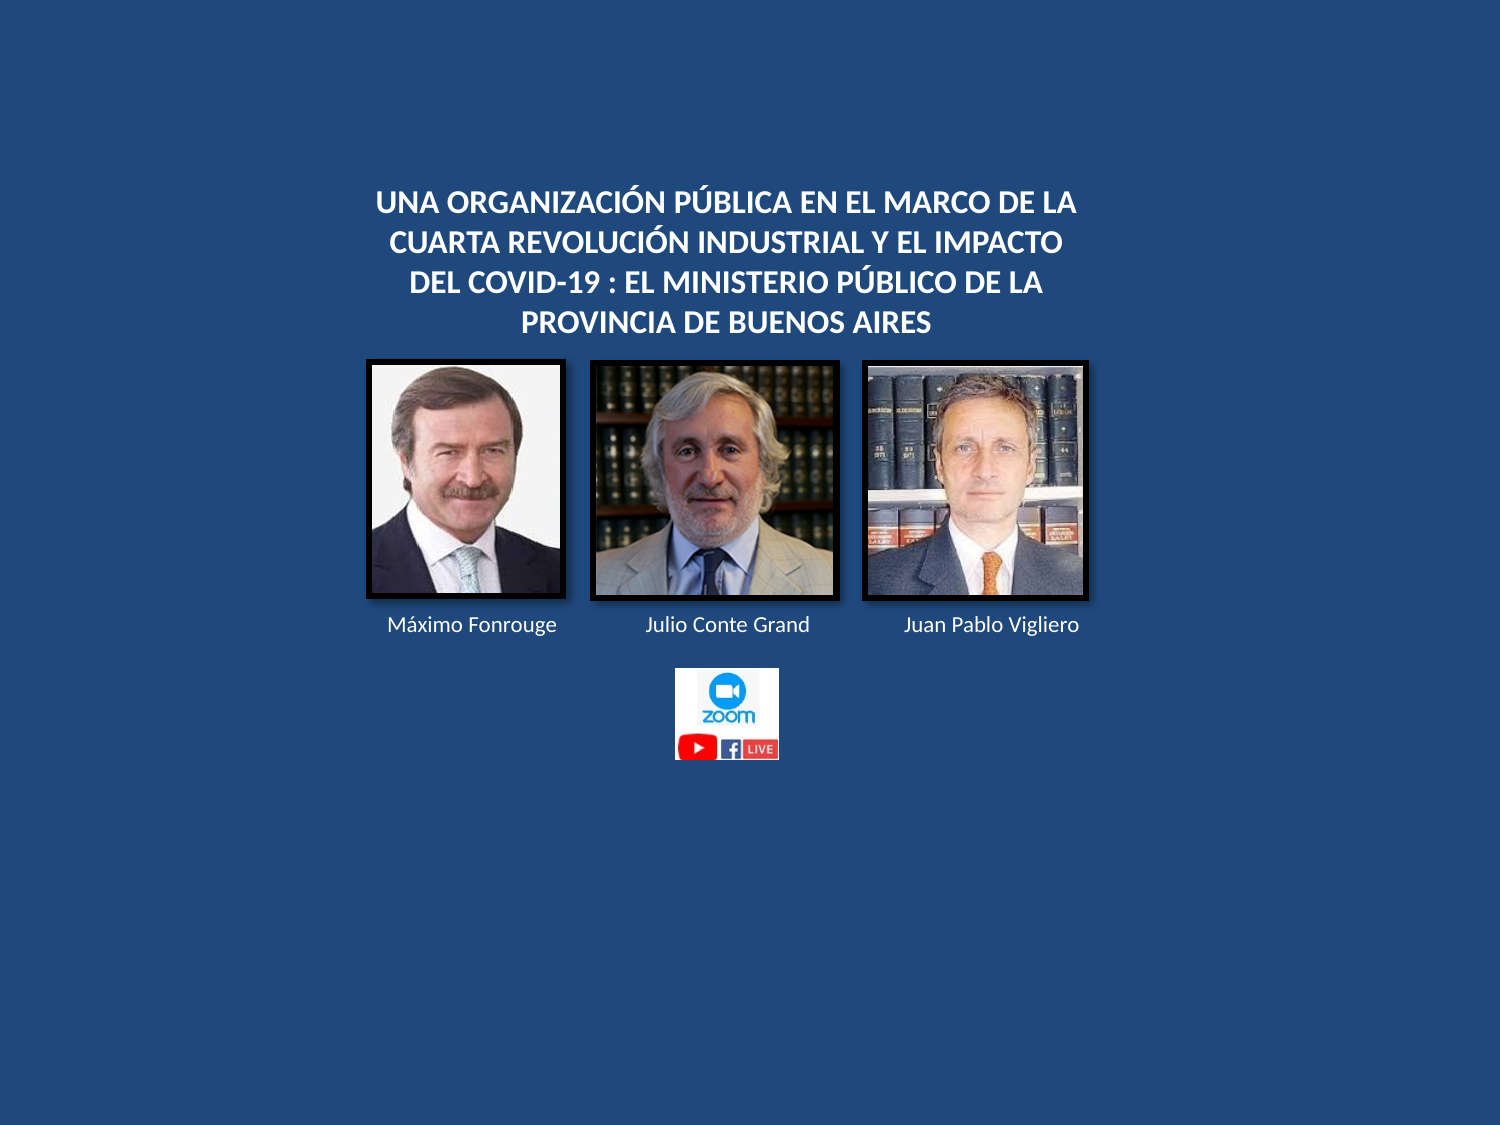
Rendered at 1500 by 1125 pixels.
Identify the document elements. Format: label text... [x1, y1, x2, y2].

text_box UNA ORGANIZACIÓN PÚBLICA EN EL MARCO DE LA CUARTA REVOLUCIÓN INDUSTRIAL Y EL IMPACTO DEL COVID-19 : EL MINISTERIO PÚBLICO DE LA PROVINCIA DE BUENOS AIRES [356, 172, 1097, 348]
picture [596, 366, 834, 596]
subtitle Máximo Fonrouge Julio Conte Grand Juan Pablo Vigliero [225, 601, 1199, 705]
picture [867, 366, 1083, 596]
title [112, 349, 1388, 591]
picture [371, 364, 560, 594]
picture [674, 668, 779, 761]
